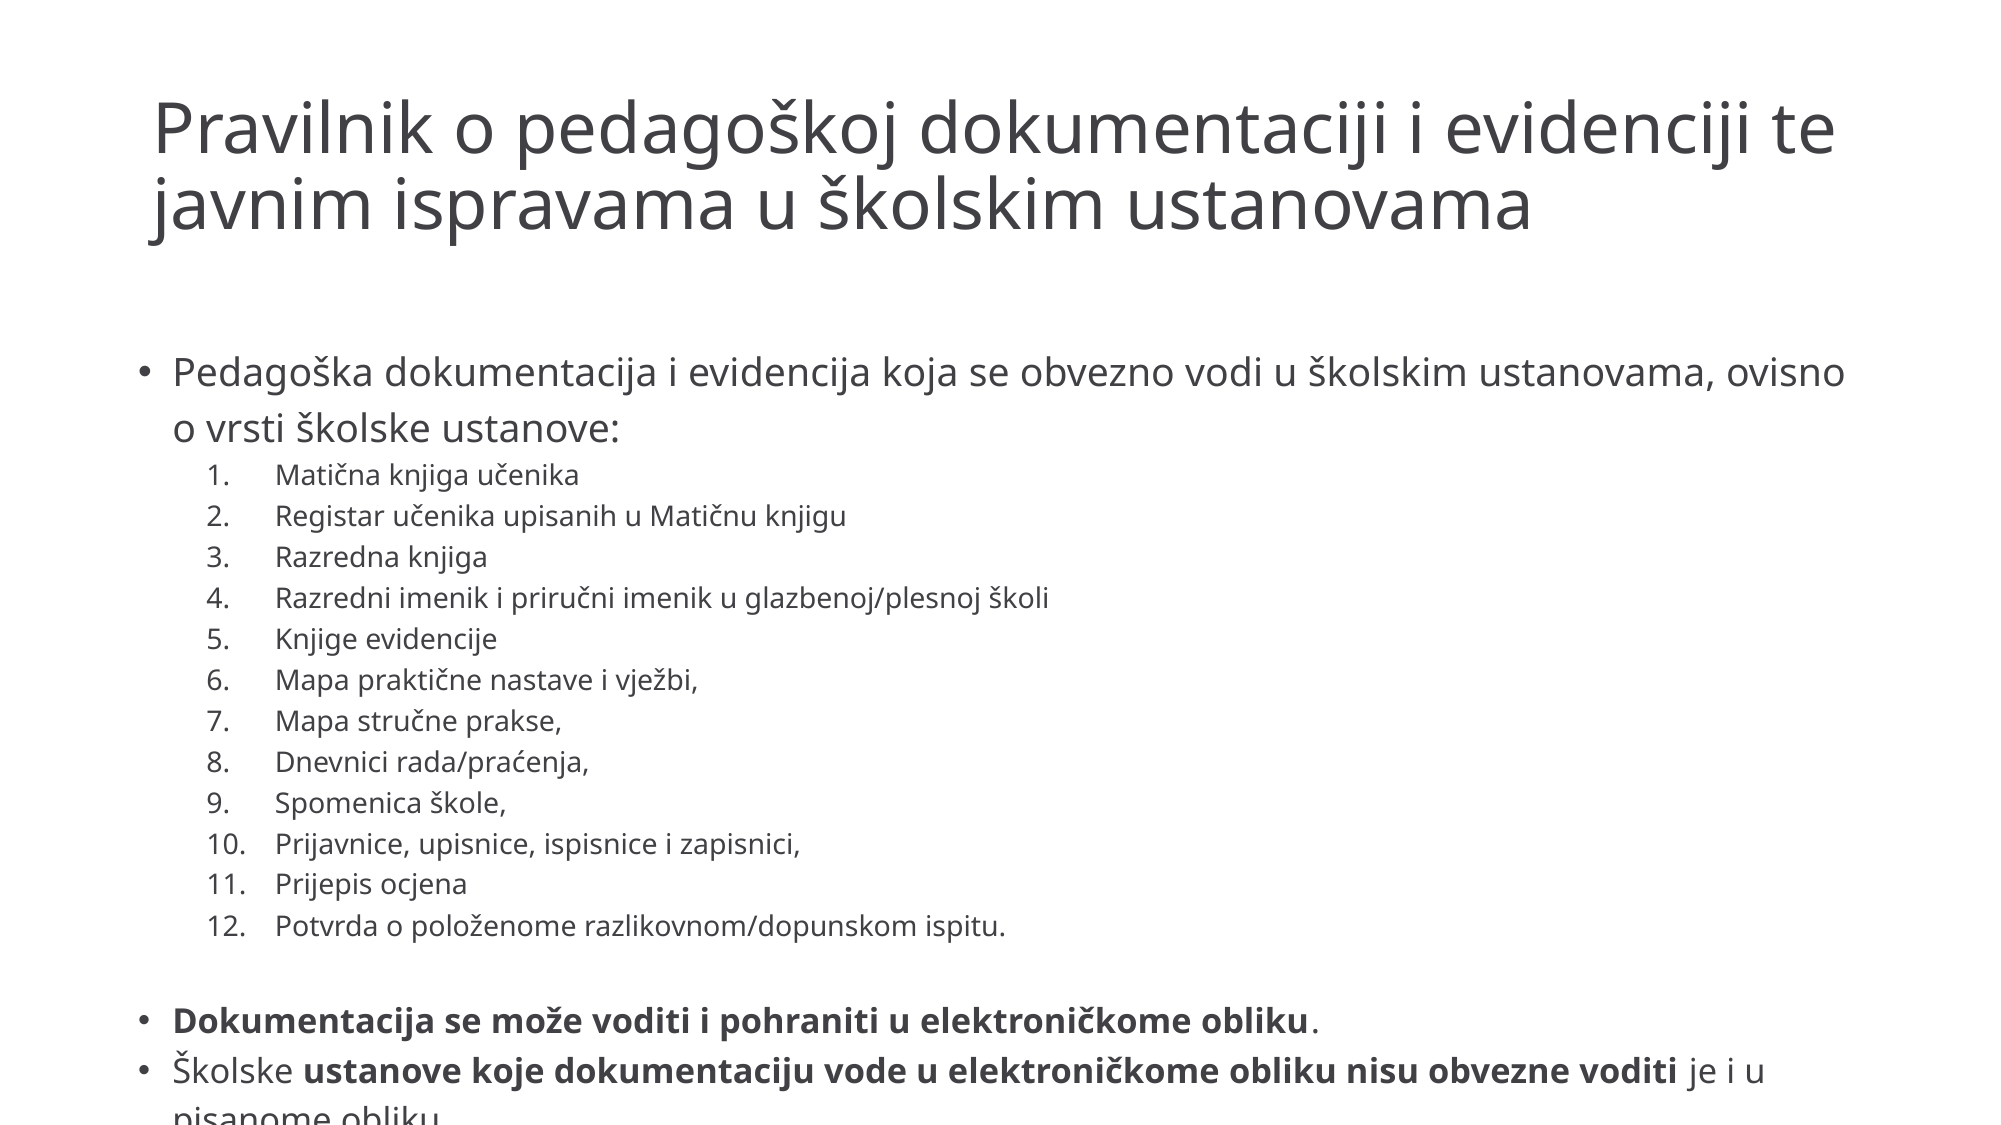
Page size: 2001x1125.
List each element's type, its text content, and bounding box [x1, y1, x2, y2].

list Pedagoška dokumentacija i evidencija koja se obvezno vodi u školskim ustanovama, ovisno o vrsti školske ustanove: Matična knjiga učenika Registar učenika upisanih u Matičnu knjigu Razredna knjiga Razredni imenik i priručni imenik u glazbenoj/plesnoj školi Knjige evidencije Mapa praktične nastave i vježbi, Mapa stručne prakse, Dnevnici rada/praćenja, Spomenica škole, Prijavnice, upisnice, ispisnice i zapisnici, Prijepis ocjena Potvrda o položenome razlikovnom/dopunskom ispitu. Dokumentacija se može voditi i pohraniti u elektroničkome obliku. Školske ustanove koje dokumentaciju vode u elektroničkome obliku nisu obvezne voditi je i u pisanome obliku. [123, 330, 1877, 1125]
title Pravilnik o pedagoškoj dokumentaciji i evidenciji te javnim ispravama u školskim ustanovama [137, 59, 1863, 278]
